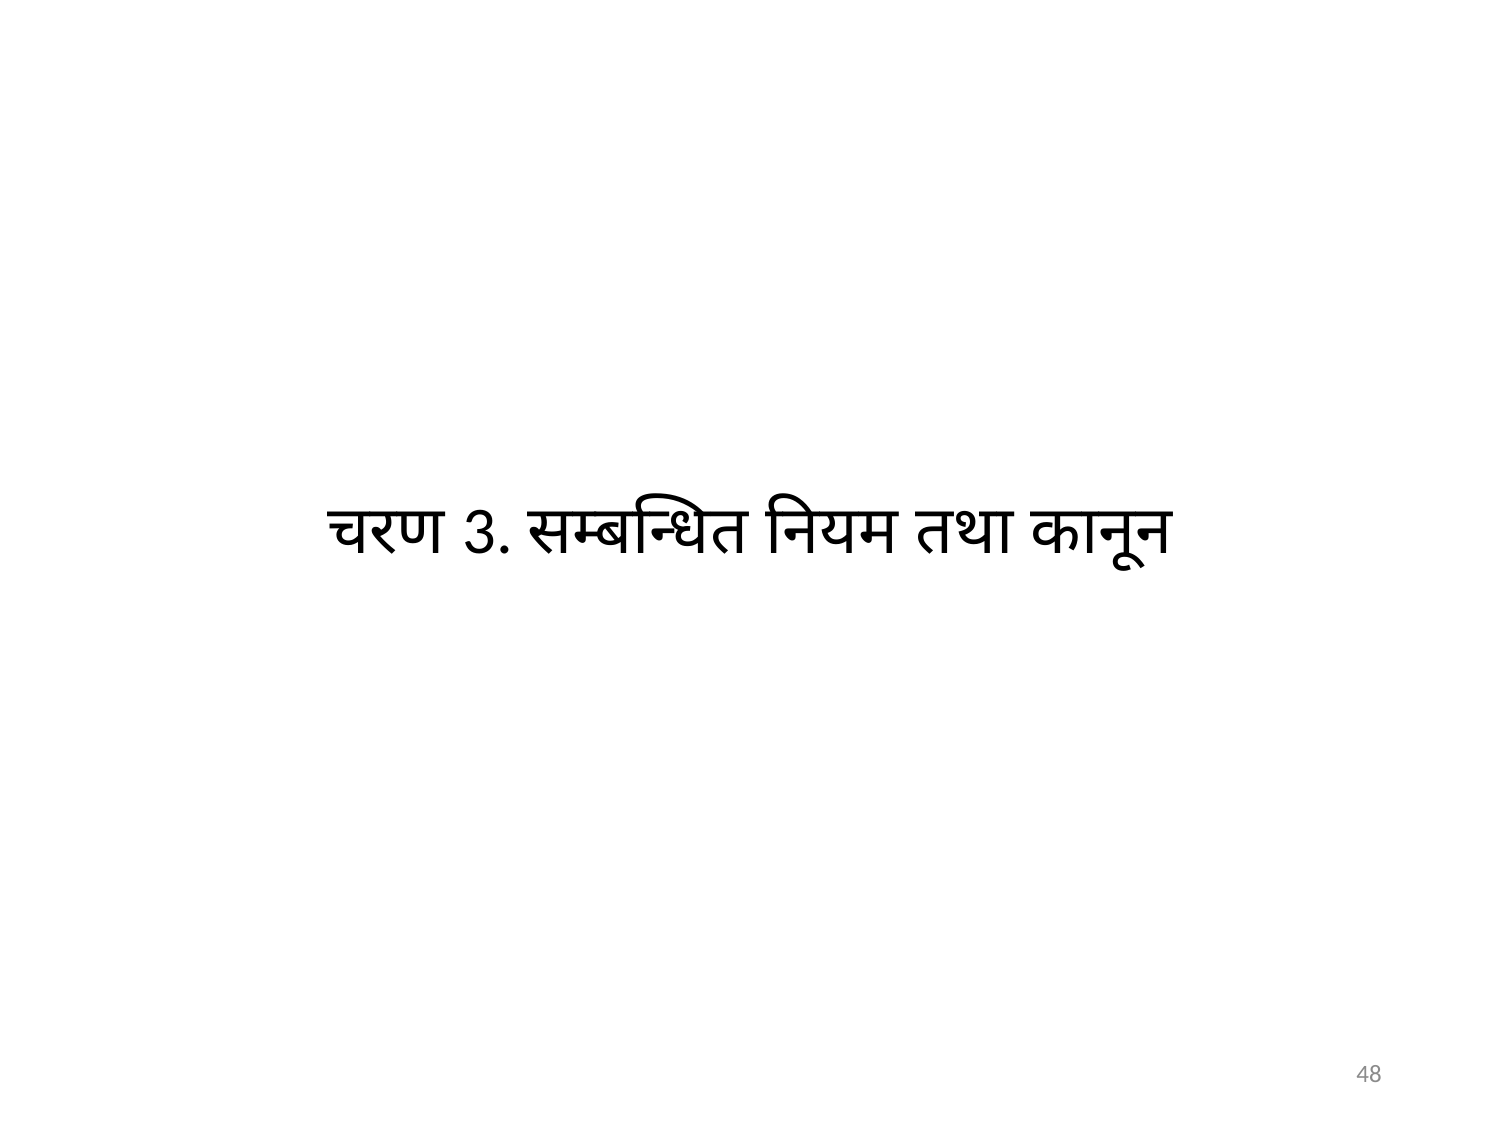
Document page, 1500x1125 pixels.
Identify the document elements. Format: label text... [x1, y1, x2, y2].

slide_number 48 [1059, 1042, 1397, 1103]
title चरण 3. सम्बन्धित नियम तथा कानून [112, 477, 1388, 576]
